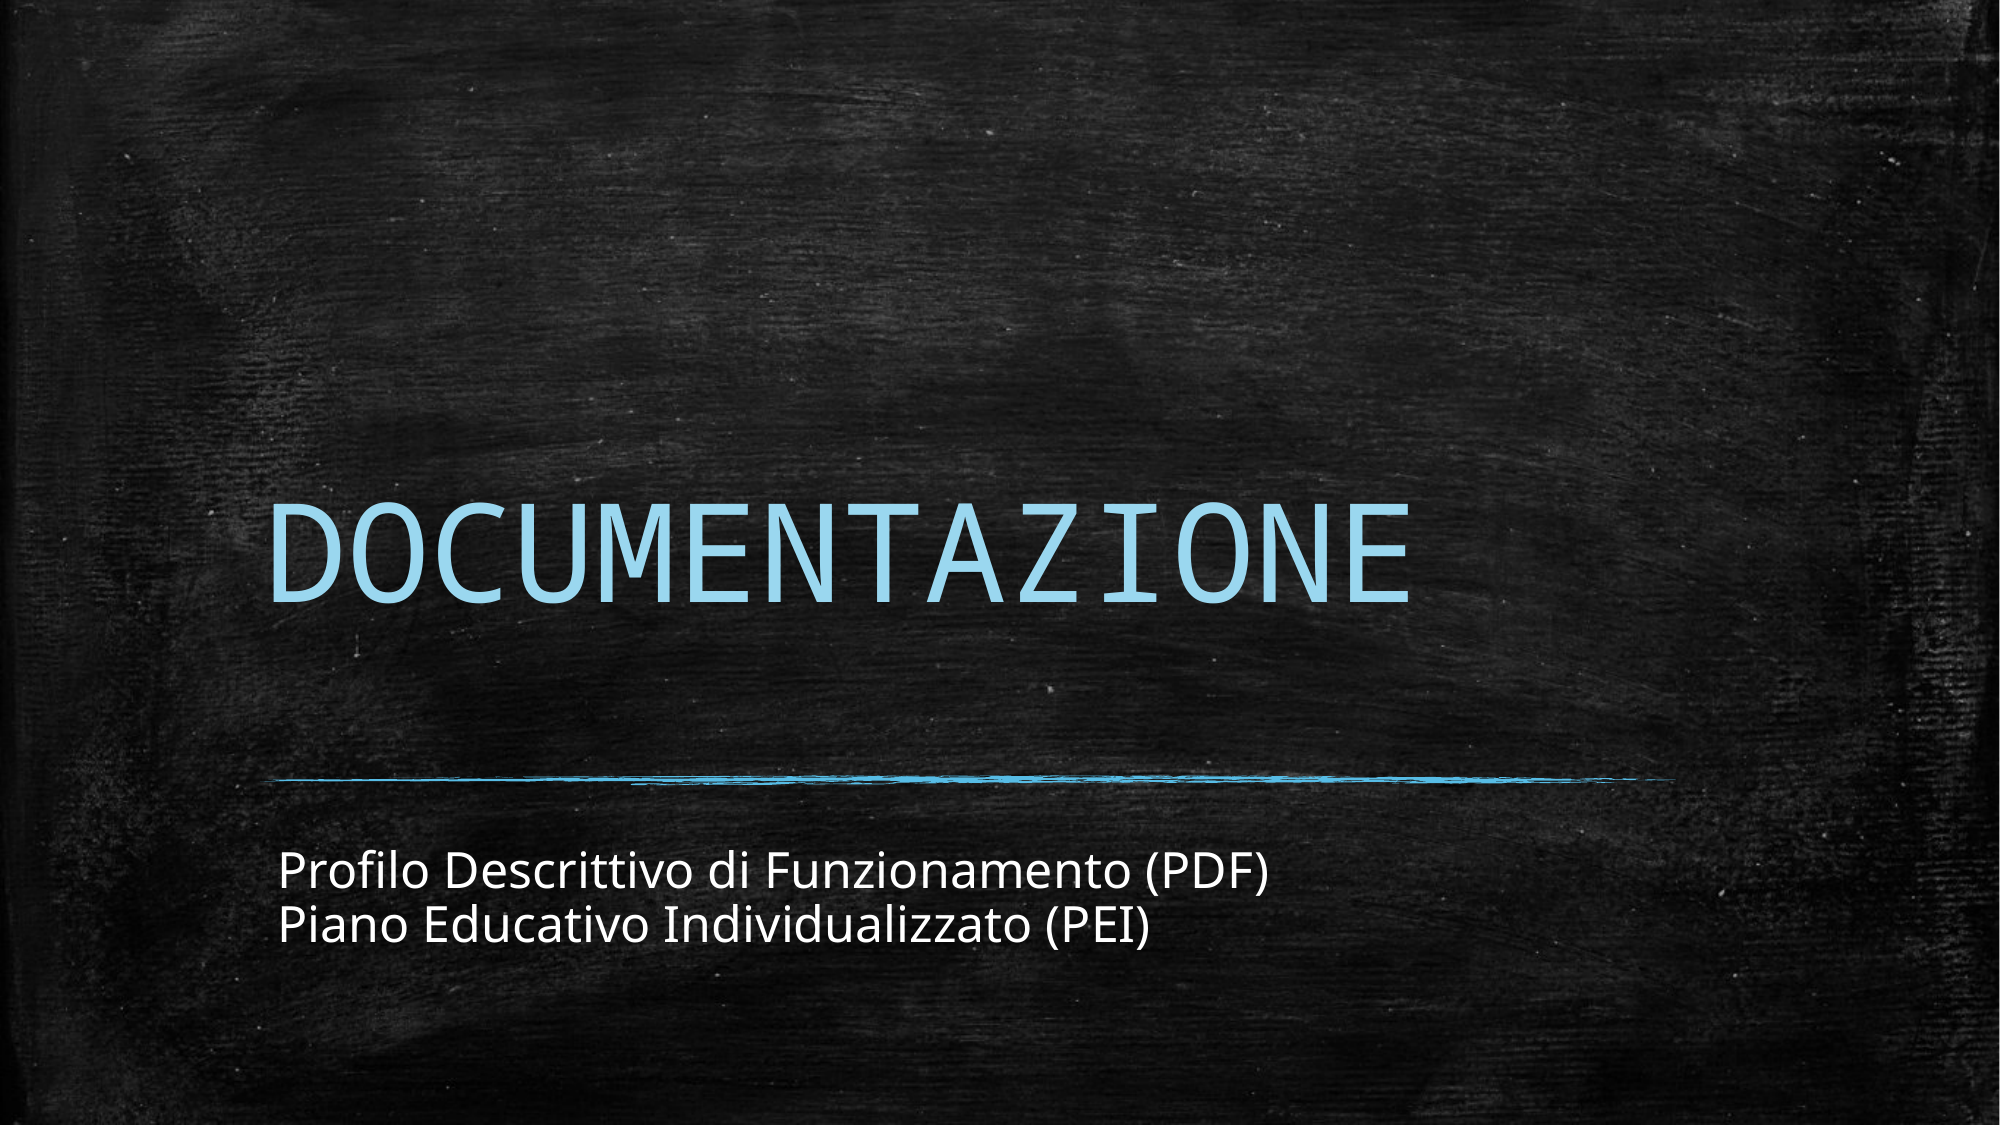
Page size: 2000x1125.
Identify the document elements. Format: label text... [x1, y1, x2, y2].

title DOCUMENTAZIONE [249, 312, 1750, 750]
subtitle Profilo Descrittivo di Funzionamento (PDF) Piano Educativo Individualizzato (PEI) [249, 837, 1750, 1013]
picture [0, 0, 2000, 1125]
